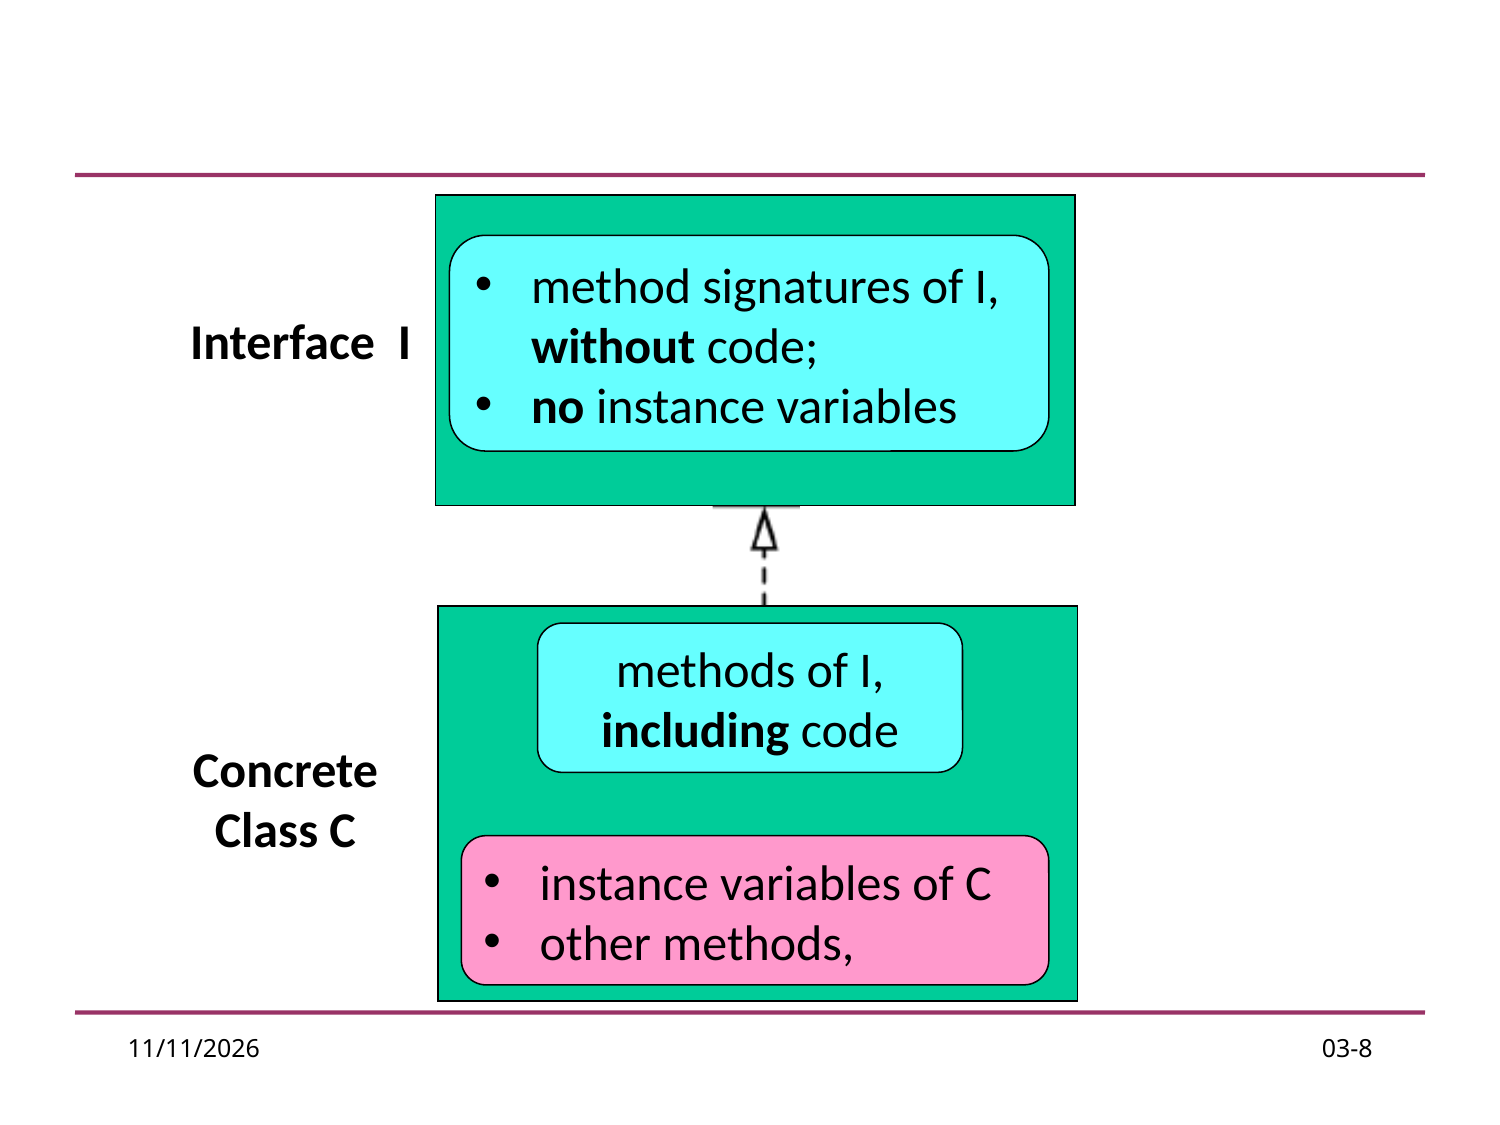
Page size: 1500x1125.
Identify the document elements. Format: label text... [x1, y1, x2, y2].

slide_number 03-8 [1074, 1024, 1388, 1101]
text_box methods of I, including code [537, 623, 963, 773]
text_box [124, 194, 1076, 506]
text_box [438, 606, 1078, 1002]
picture [712, 506, 801, 705]
text_box Concrete Class C [135, 729, 436, 865]
text_box instance variables of C other methods, [461, 835, 1049, 985]
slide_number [112, 1024, 426, 1101]
